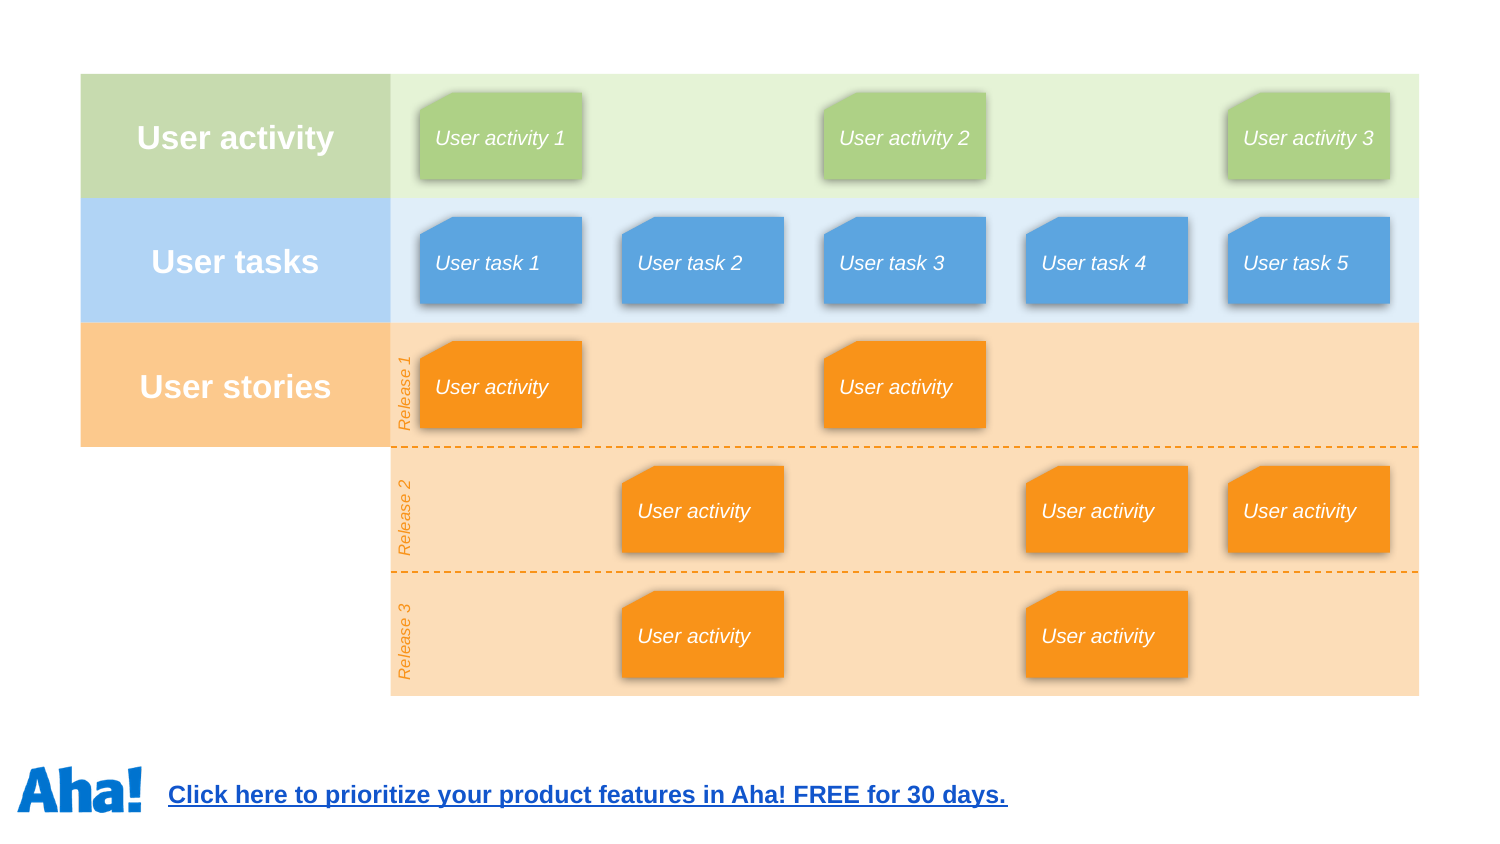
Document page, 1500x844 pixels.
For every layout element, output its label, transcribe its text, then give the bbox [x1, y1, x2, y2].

text_box User task 5 [1228, 216, 1390, 304]
text_box [422, 576, 1420, 696]
text_box User activity [420, 341, 582, 429]
text_box User activity [824, 341, 986, 429]
text_box Click here to prioritize your product features in Aha! FREE for 30 days. [153, 764, 1093, 826]
text_box Release 2 [378, 447, 422, 571]
text_box [422, 451, 1420, 571]
text_box User activity 2 [824, 92, 986, 180]
text_box User activity 3 [1228, 92, 1390, 180]
text_box User activity [1228, 465, 1390, 553]
text_box Release 1 [378, 322, 422, 446]
text_box User activity [622, 590, 784, 678]
text_box User task 1 [420, 216, 582, 304]
text_box [391, 198, 1420, 322]
text_box User activity [622, 465, 784, 553]
picture [16, 725, 142, 844]
text_box User activity [1026, 465, 1188, 553]
text_box User activity [80, 73, 391, 198]
text_box User activity [1026, 590, 1188, 678]
text_box [391, 73, 1420, 198]
text_box User task 3 [824, 216, 986, 304]
text_box Release 3 [378, 571, 422, 696]
text_box User tasks [80, 198, 391, 322]
text_box User stories [80, 322, 390, 447]
text_box [422, 322, 1420, 446]
text_box User task 2 [622, 216, 784, 304]
text_box User activity 1 [420, 92, 582, 180]
text_box User task 4 [1026, 216, 1188, 304]
